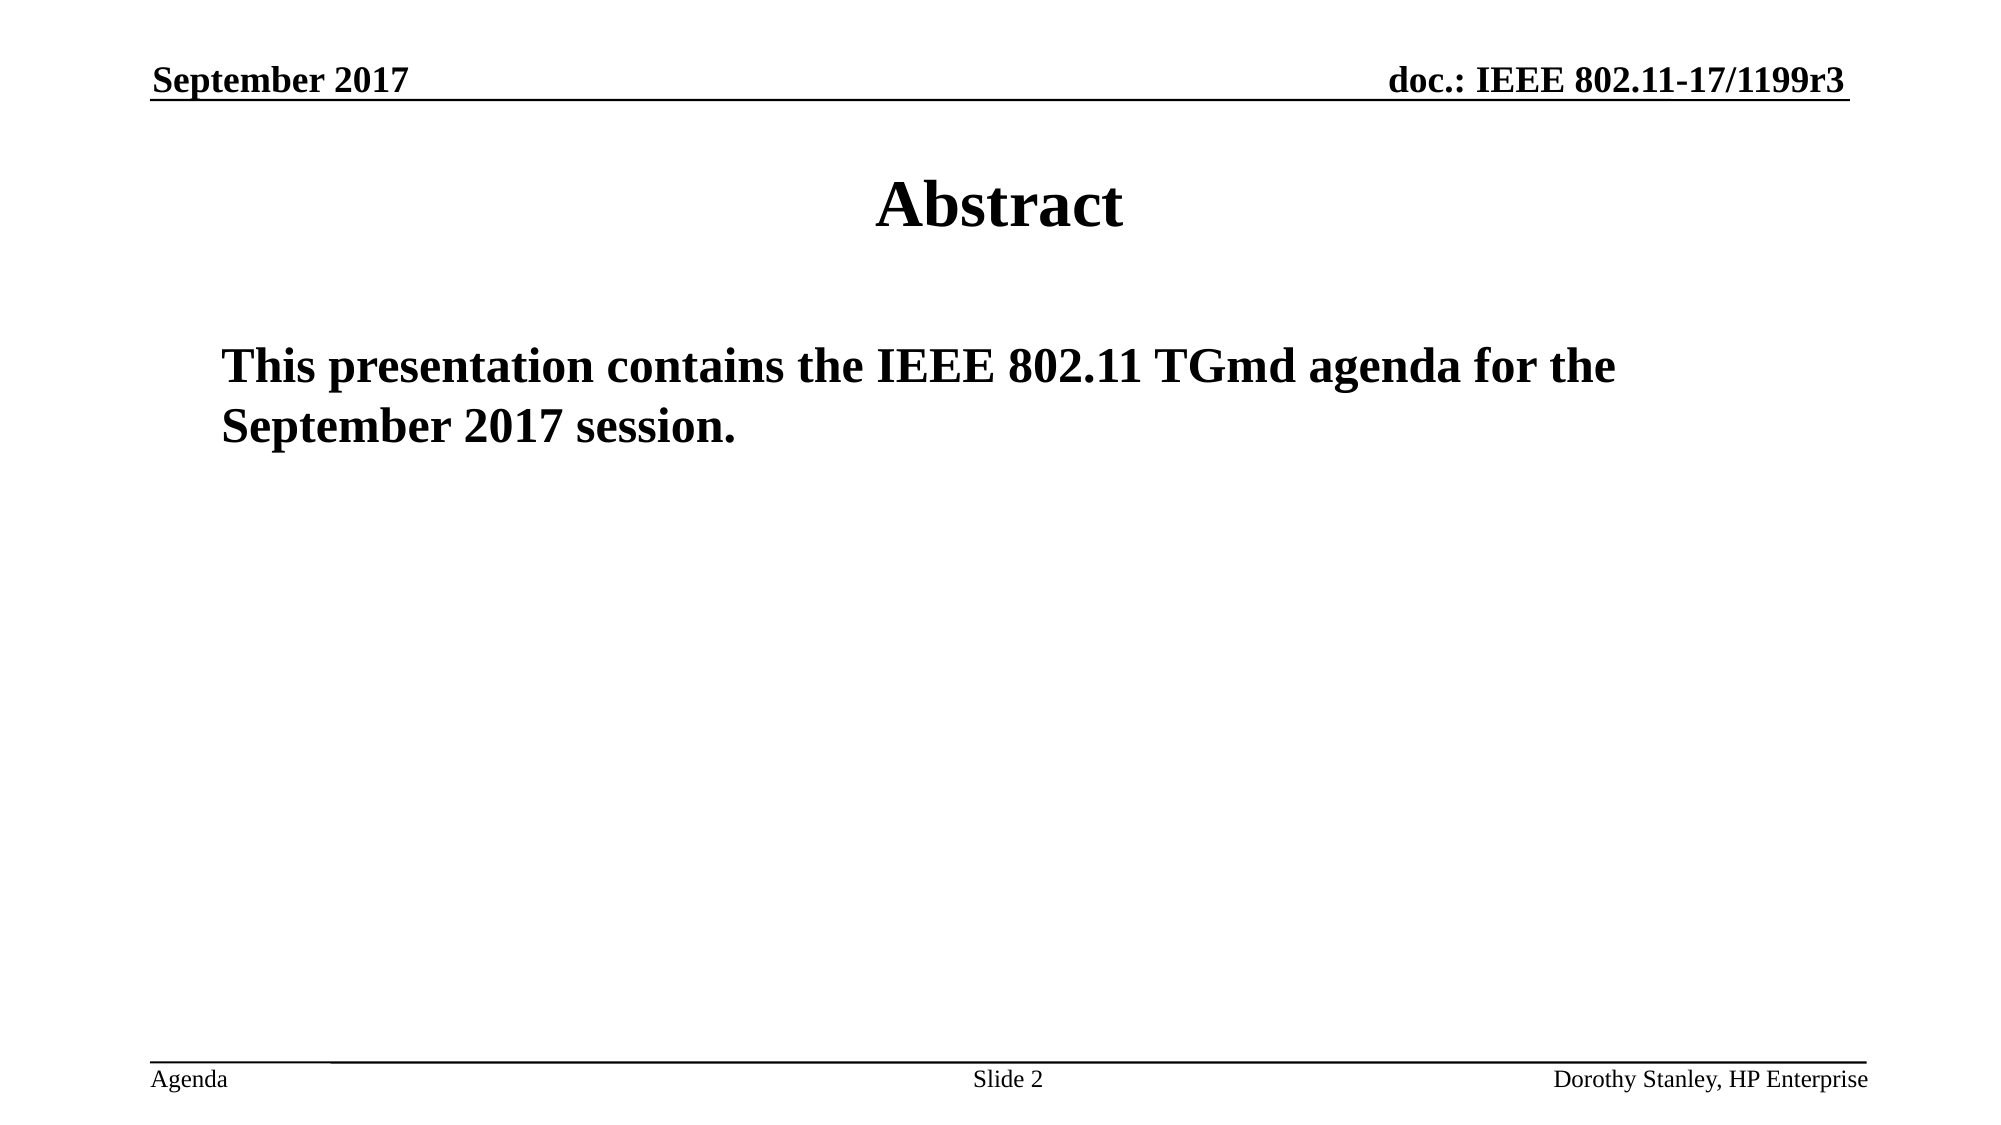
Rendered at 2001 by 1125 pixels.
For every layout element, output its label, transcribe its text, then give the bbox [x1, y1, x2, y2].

slide_number Slide 2 [972, 1062, 1044, 1093]
list This presentation contains the IEEE 802.11 TGmd agenda for the September 2017 session. [150, 324, 1850, 1000]
footer Dorothy Stanley, HP Enterprise [1549, 1062, 1869, 1093]
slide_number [152, 54, 567, 100]
title Abstract [150, 112, 1850, 288]
